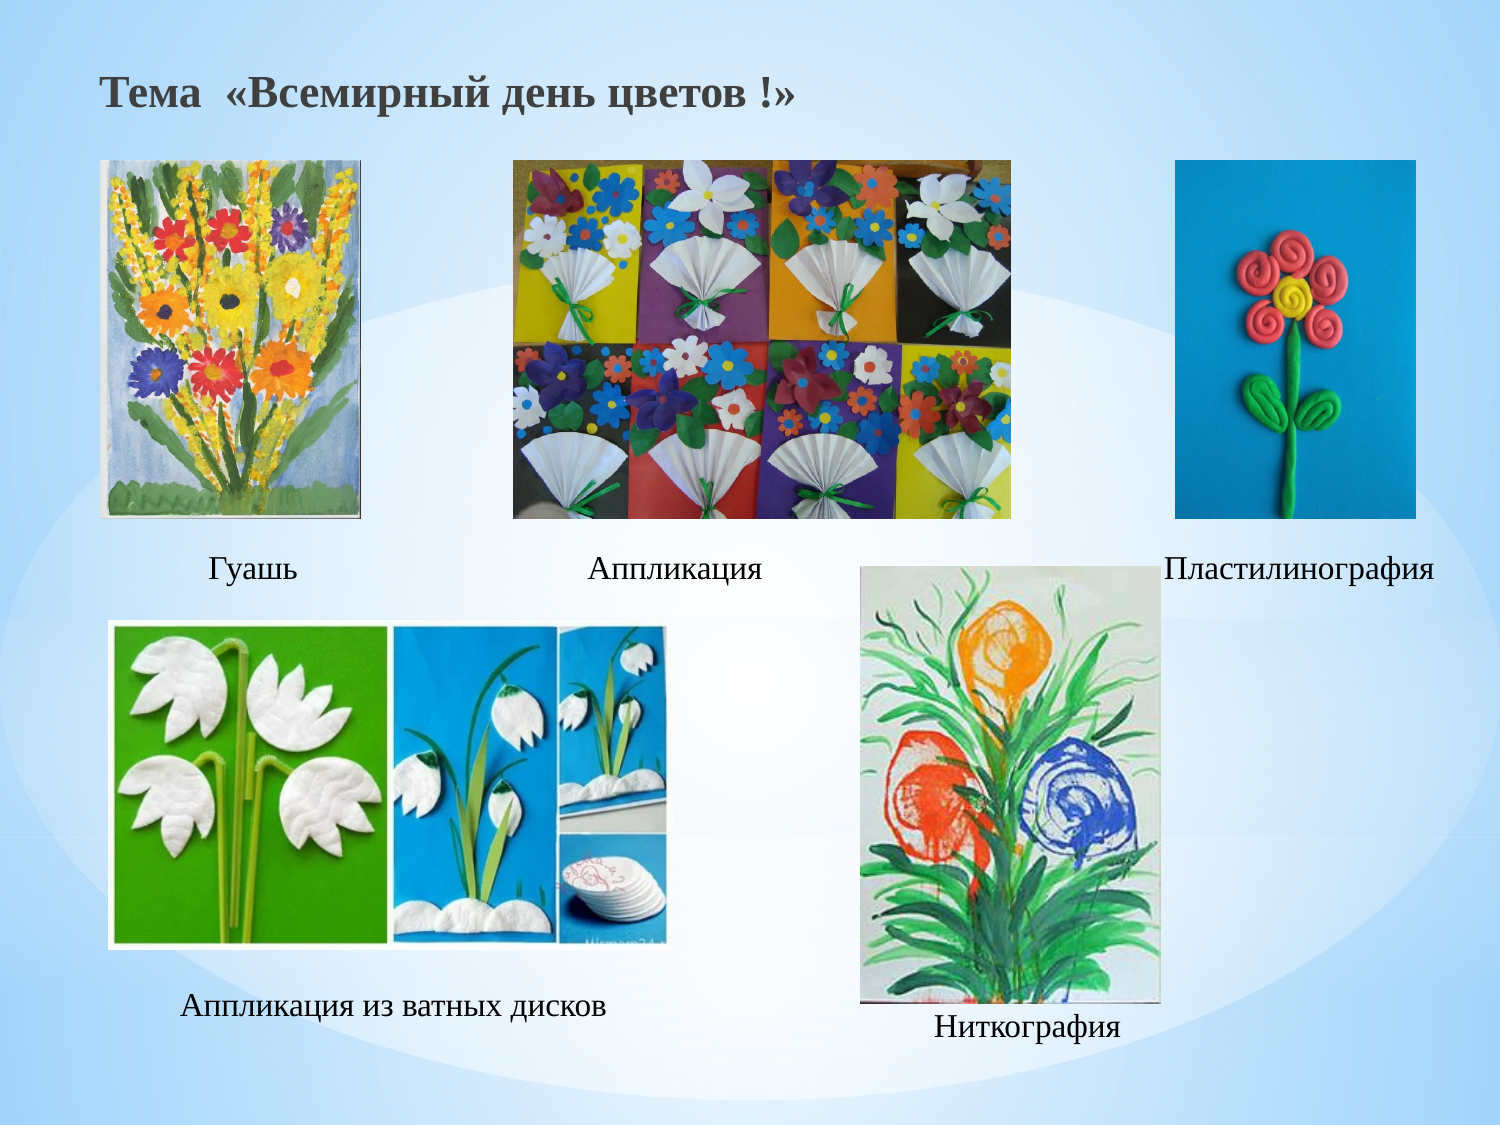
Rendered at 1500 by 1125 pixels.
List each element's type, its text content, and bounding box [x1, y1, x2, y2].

text_box Гуашь [100, 538, 406, 594]
list Тема «Всемирный день цветов !» [76, 54, 1424, 1024]
picture [1236, 230, 1348, 520]
text_box Ниткография [844, 996, 1211, 1051]
picture [859, 566, 1161, 1005]
picture [513, 160, 1011, 520]
text_box Аппликация [513, 538, 845, 594]
picture [100, 160, 362, 520]
text_box Пластилинография [1128, 538, 1471, 594]
picture [107, 620, 673, 951]
text_box Аппликация из ватных дисков [108, 975, 680, 1031]
